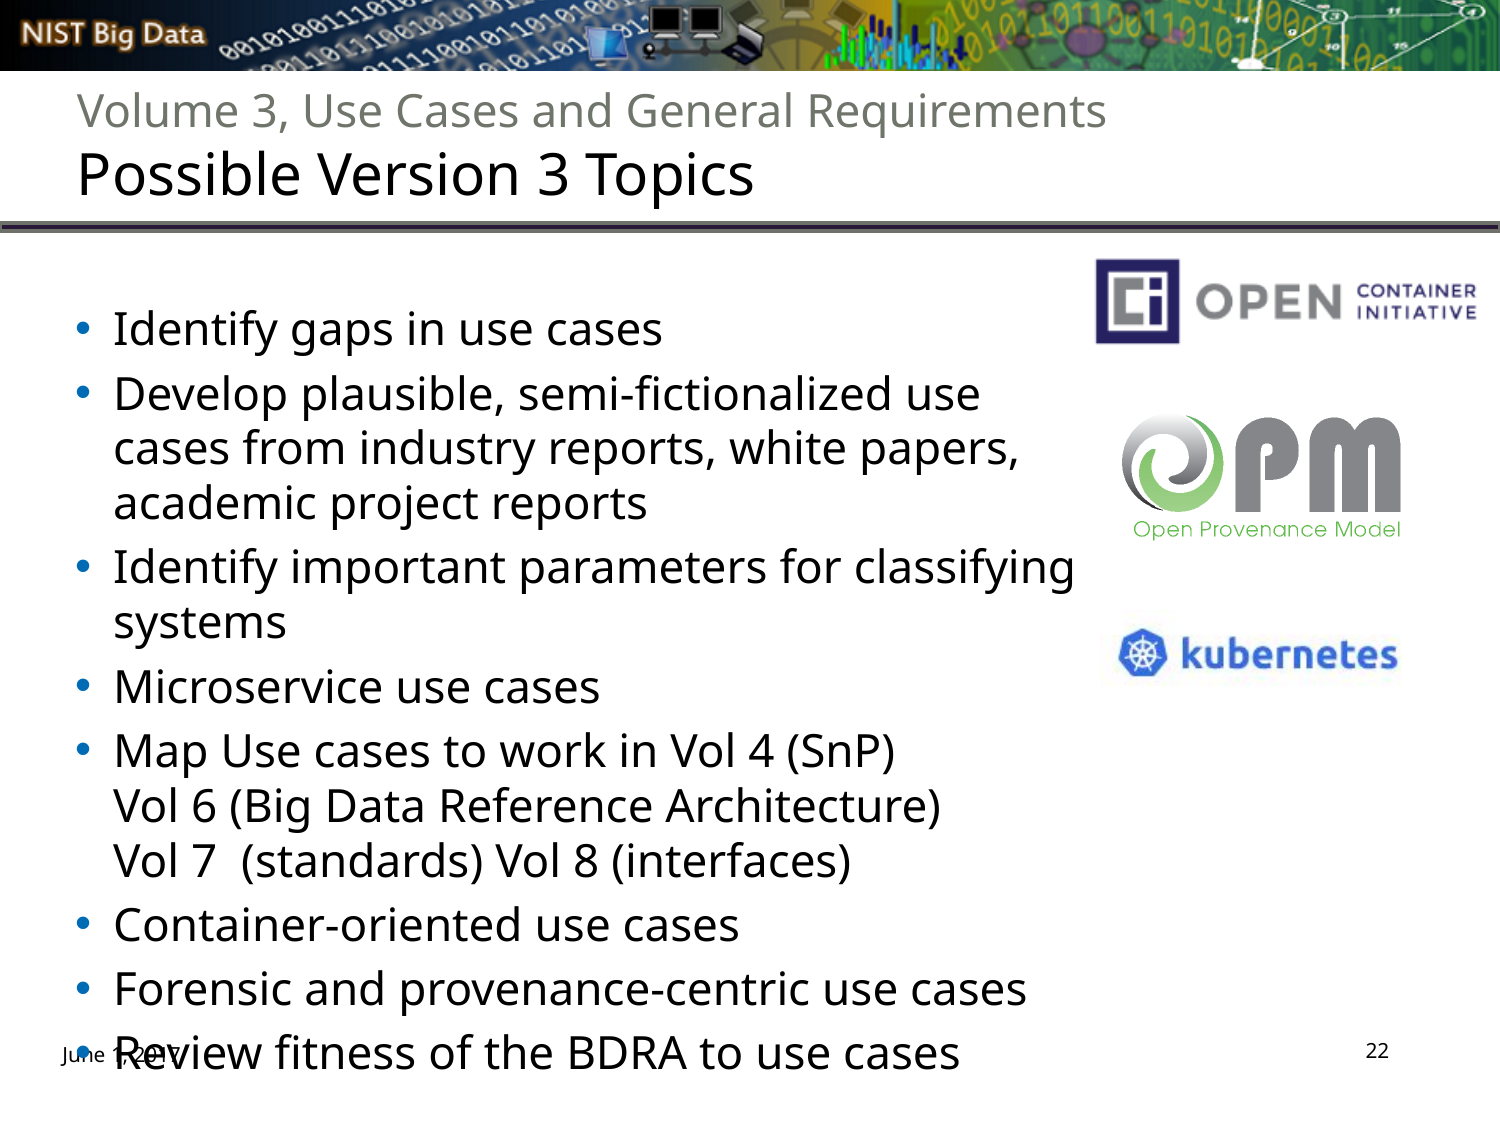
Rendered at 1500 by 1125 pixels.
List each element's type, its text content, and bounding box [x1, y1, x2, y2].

picture [1100, 388, 1433, 566]
picture [1100, 610, 1419, 698]
slide_number 22 [1365, 1037, 1426, 1064]
picture [1059, 235, 1500, 365]
picture [0, 0, 1500, 71]
list Identify gaps in use cases Develop plausible, semi-fictionalized use cases from industry reports, white papers, academic project reports Identify important parameters for classifying systems Microservice use cases Map Use cases to work in Vol 4 (SnP) Vol 6 (Big Data Reference Architecture) Vol 7 (standards) Vol 8 (interfaces) Container-oriented use cases Forensic and provenance-centric use cases Review fitness of the BDRA to use cases [75, 299, 1101, 1011]
title Volume 3, Use Cases and General Requirements Possible Version 3 Topics [76, 78, 1424, 212]
